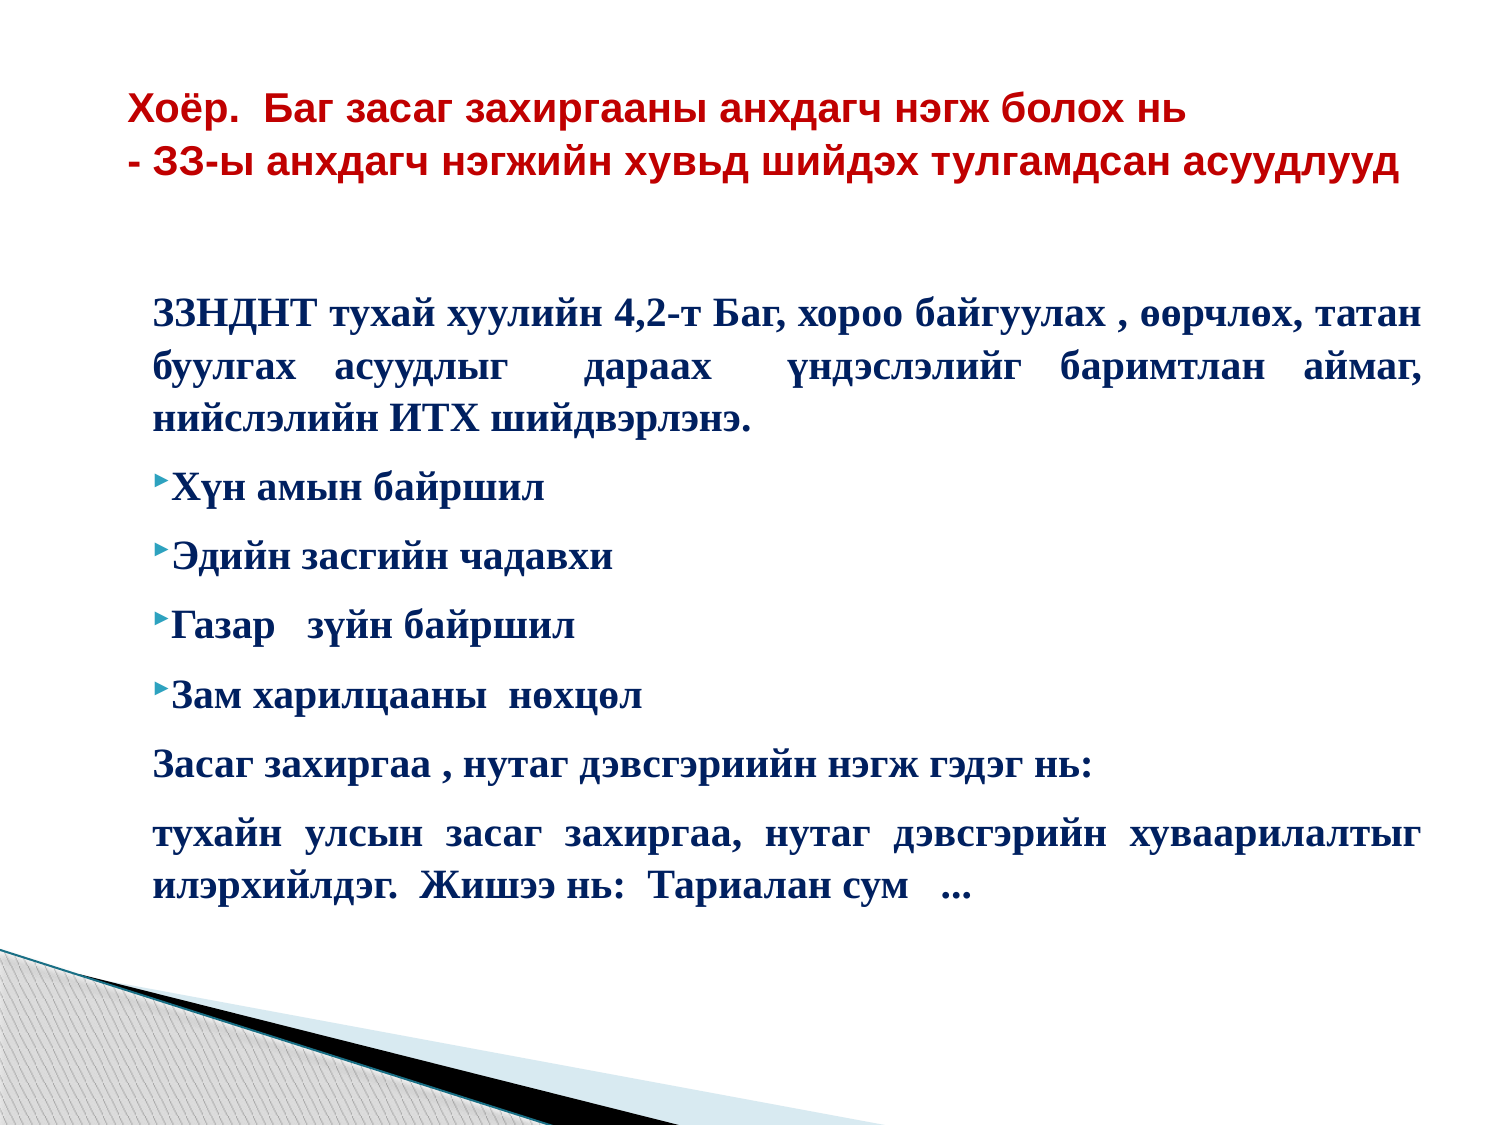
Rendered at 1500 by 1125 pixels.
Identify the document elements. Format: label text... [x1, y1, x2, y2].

list ЗЗНДНТ тухай хуулийн 4,2-т Баг, хороо байгуулах , өөрчлөх, татан буулгах асуудлыг дараах үндэслэлийг баримтлан аймаг, нийслэлийн ИТХ шийдвэрлэнэ. Хүн амын байршил Эдийн засгийн чадавхи Газар зүйн байршил Зам харилцааны нөхцөл Засаг захиргаа , нутаг дэвсгэриийн нэгж гэдэг нь: тухайн улсын засаг захиргаа, нутаг дэвсгэрийн хуваарилалтыг илэрхийлдэг. Жишээ нь: Тариалан сум ... [137, 275, 1438, 1125]
title Хоёр. Баг засаг захиргааны анхдагч нэгж болох нь - ЗЗ-ы анхдагч нэгжийн хувьд шийдэх тулгамдсан асуудлууд [75, 62, 1425, 250]
